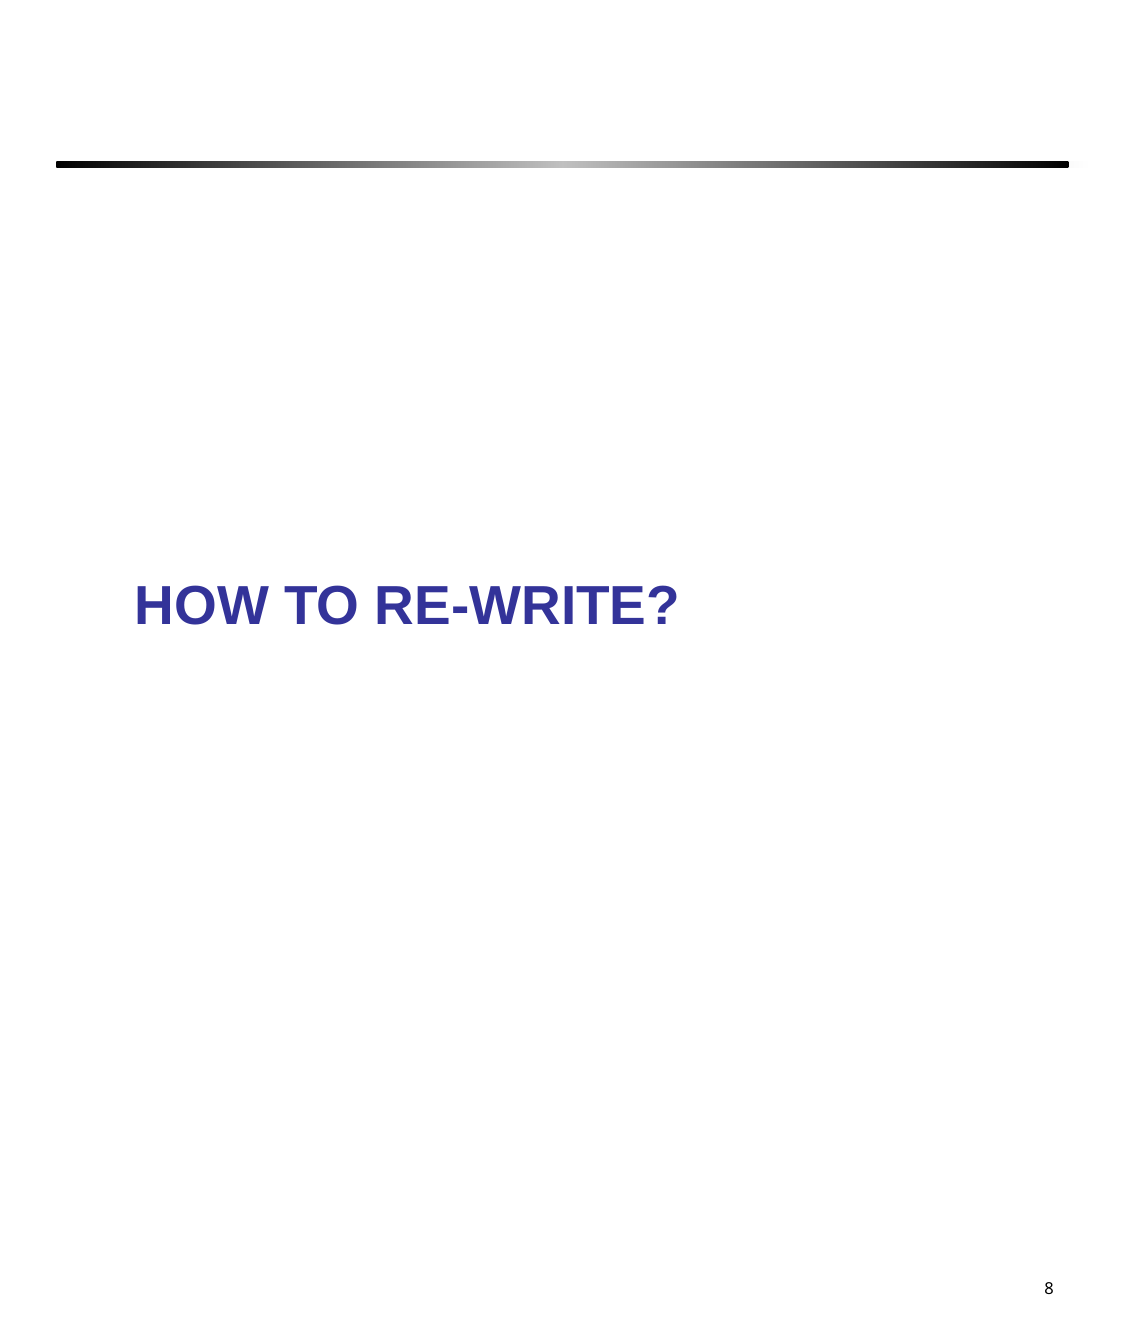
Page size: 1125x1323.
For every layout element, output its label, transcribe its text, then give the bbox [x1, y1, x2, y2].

slide_number 8 [834, 1219, 1069, 1309]
title How to Re-Write? [119, 562, 1055, 825]
